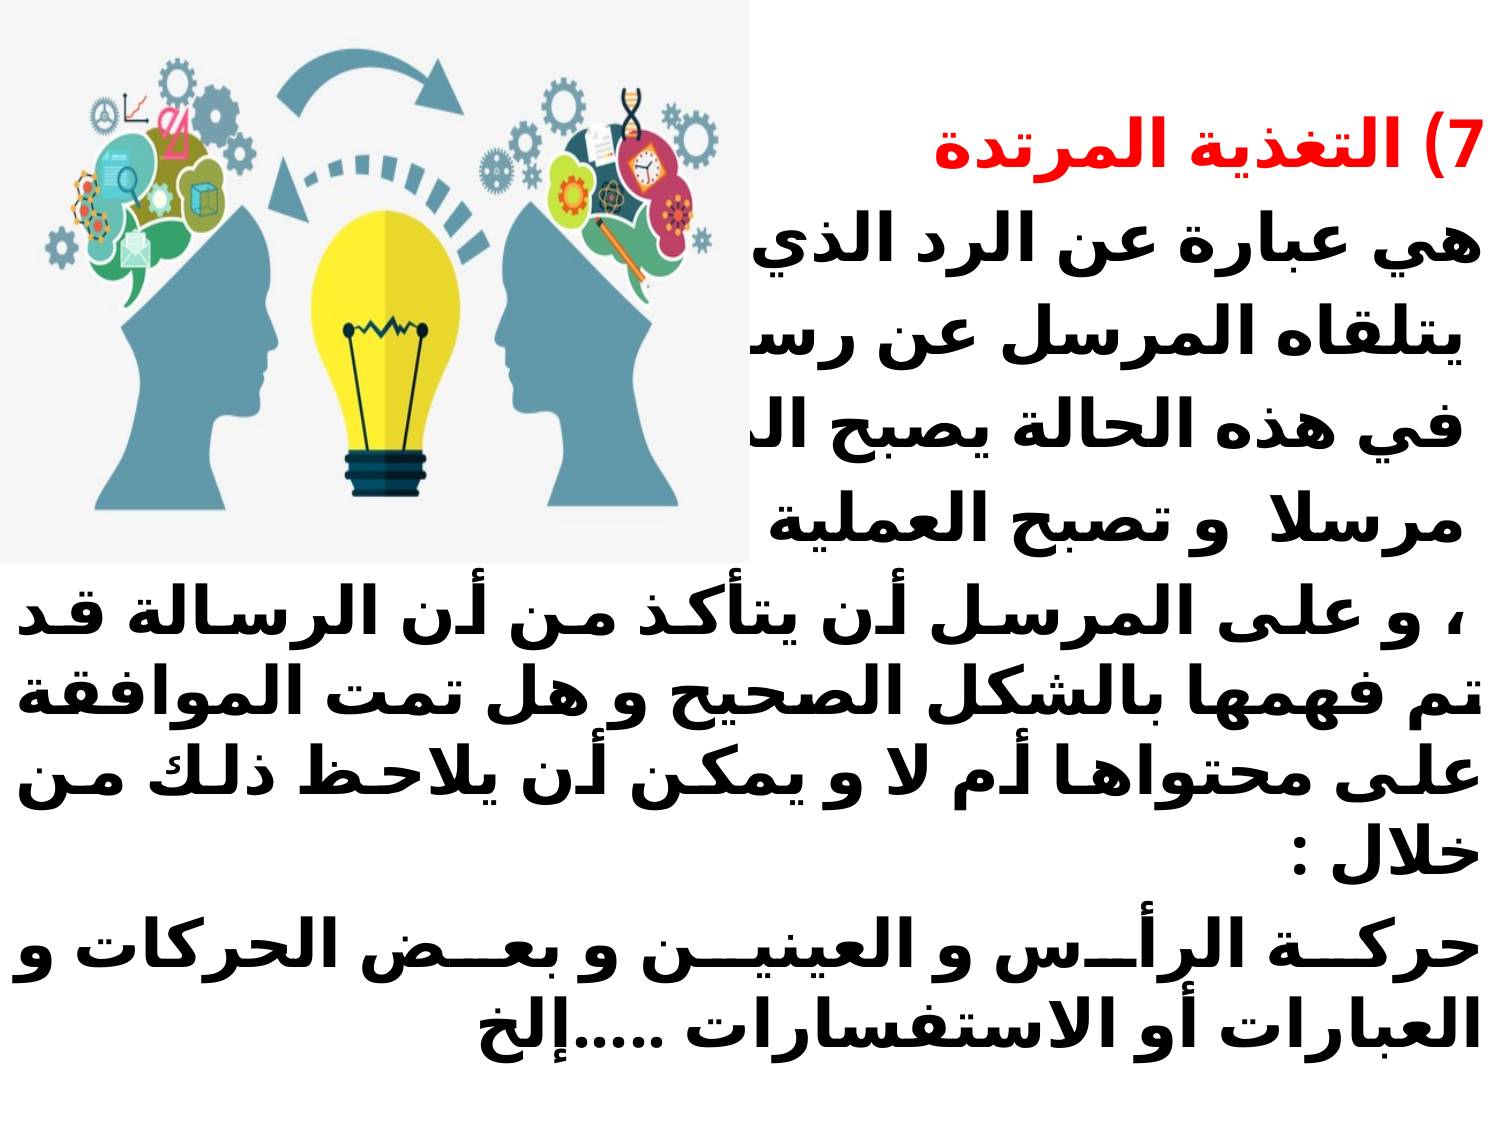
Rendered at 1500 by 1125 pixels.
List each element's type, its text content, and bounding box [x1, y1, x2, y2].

picture [0, 0, 751, 563]
subtitle 7) التغذية المرتدة هي عبارة عن الرد الذي قد يتلقاه المرسل عن رسالته و في هذه الحالة يصبح المستقبل مرسلا و تصبح العملية تفاعلية ، و على المرسل أن يتأكذ من أن الرسالة قد تم فهمها بالشكل الصحيح و هل تمت الموافقة على محتواها أم لا و يمكن أن يلاحظ ذلك من خلال : حركة الرأس و العينين و بعض الحركات و العبارات أو الاستفسارات .....إلخ [0, 93, 1500, 1125]
